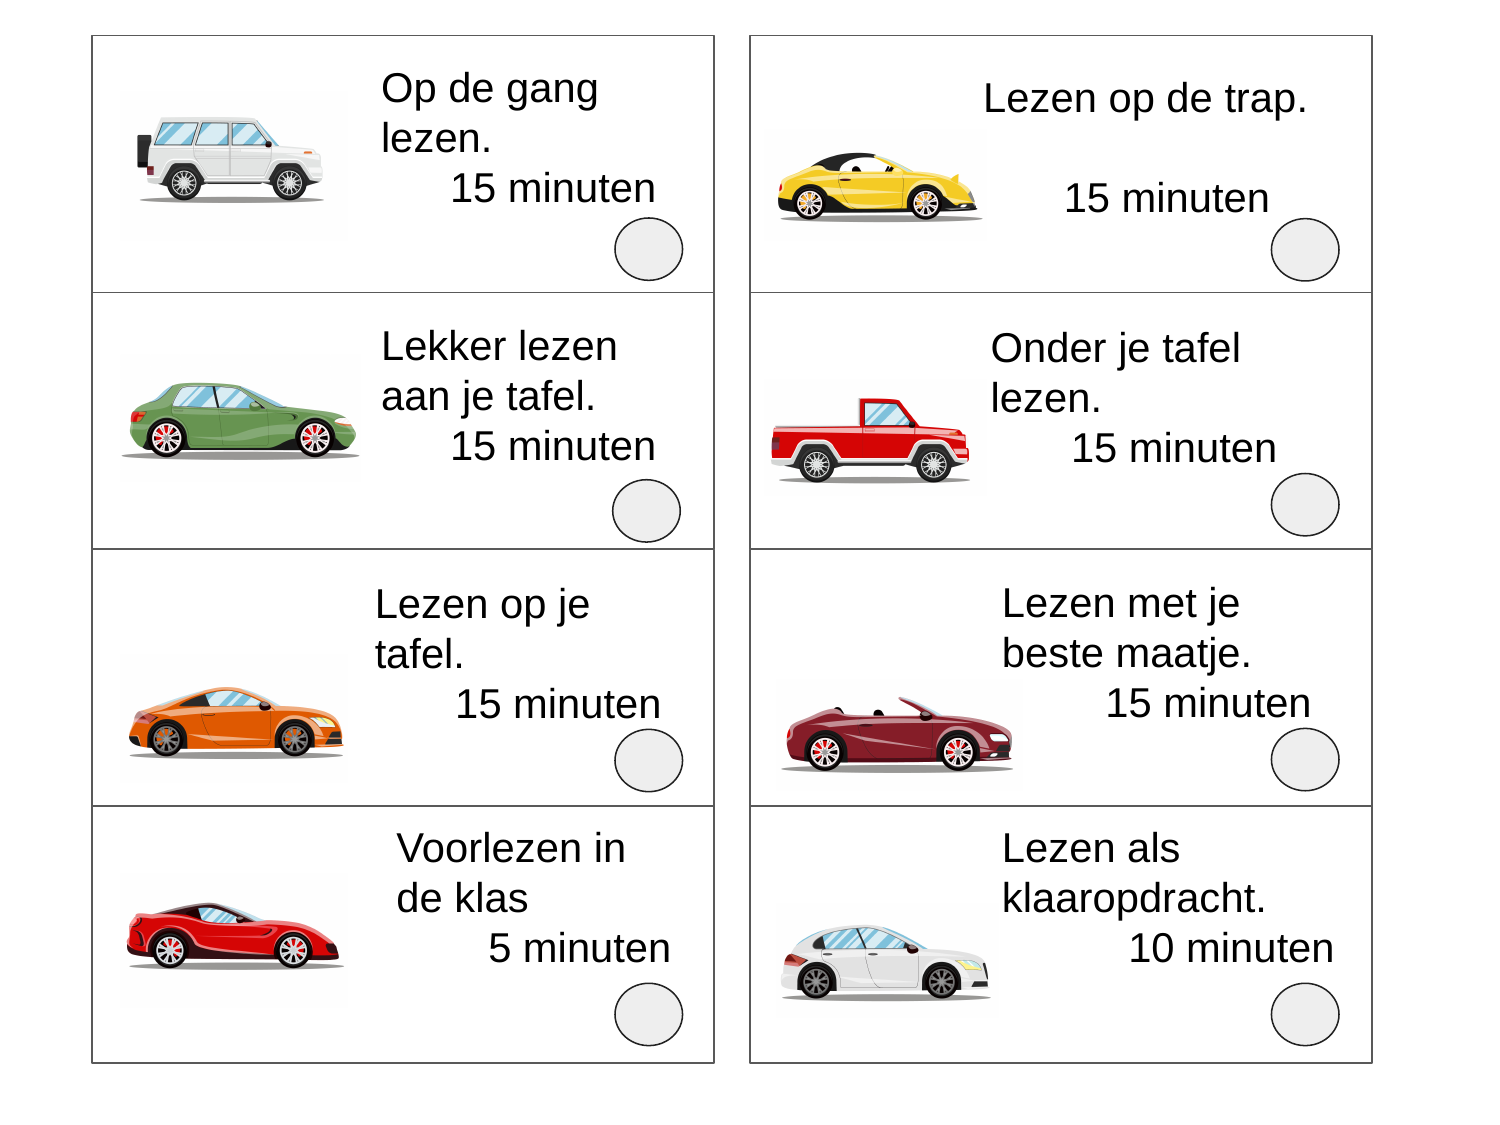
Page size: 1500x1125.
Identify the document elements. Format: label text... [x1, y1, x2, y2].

text_box [1271, 728, 1340, 791]
text_box [92, 35, 715, 292]
text_box [615, 983, 683, 1046]
picture [775, 679, 1023, 792]
text_box Onder je tafel lezen. 15 minuten [975, 305, 1354, 535]
text_box [92, 292, 715, 549]
picture [764, 129, 988, 241]
text_box [1271, 218, 1340, 281]
picture [119, 91, 349, 241]
text_box [615, 729, 683, 792]
text_box [750, 806, 1372, 1063]
text_box [615, 217, 683, 281]
text_box Lezen met je beste maatje. 15 minuten [986, 560, 1353, 791]
text_box [750, 35, 1372, 292]
text_box Voorlezen in de klas 5 minuten [381, 806, 698, 984]
picture [119, 354, 361, 482]
text_box Op de gang lezen. 15 minuten [366, 45, 681, 244]
text_box [1271, 473, 1340, 536]
text_box [612, 479, 681, 543]
text_box Lezen als klaaropdracht. 10 minuten [986, 806, 1353, 1027]
picture [119, 873, 349, 1008]
picture [119, 653, 349, 784]
picture [764, 379, 988, 496]
text_box [92, 549, 715, 806]
text_box [750, 549, 1372, 806]
picture [775, 903, 999, 1018]
text_box [750, 292, 1372, 549]
text_box [92, 806, 715, 1063]
text_box Lekker lezen aan je tafel. 15 minuten [366, 304, 681, 533]
text_box [1271, 983, 1340, 1046]
text_box Lezen op de trap. 15 minuten [933, 55, 1340, 277]
text_box Lezen op je tafel. 15 minuten [359, 561, 687, 783]
